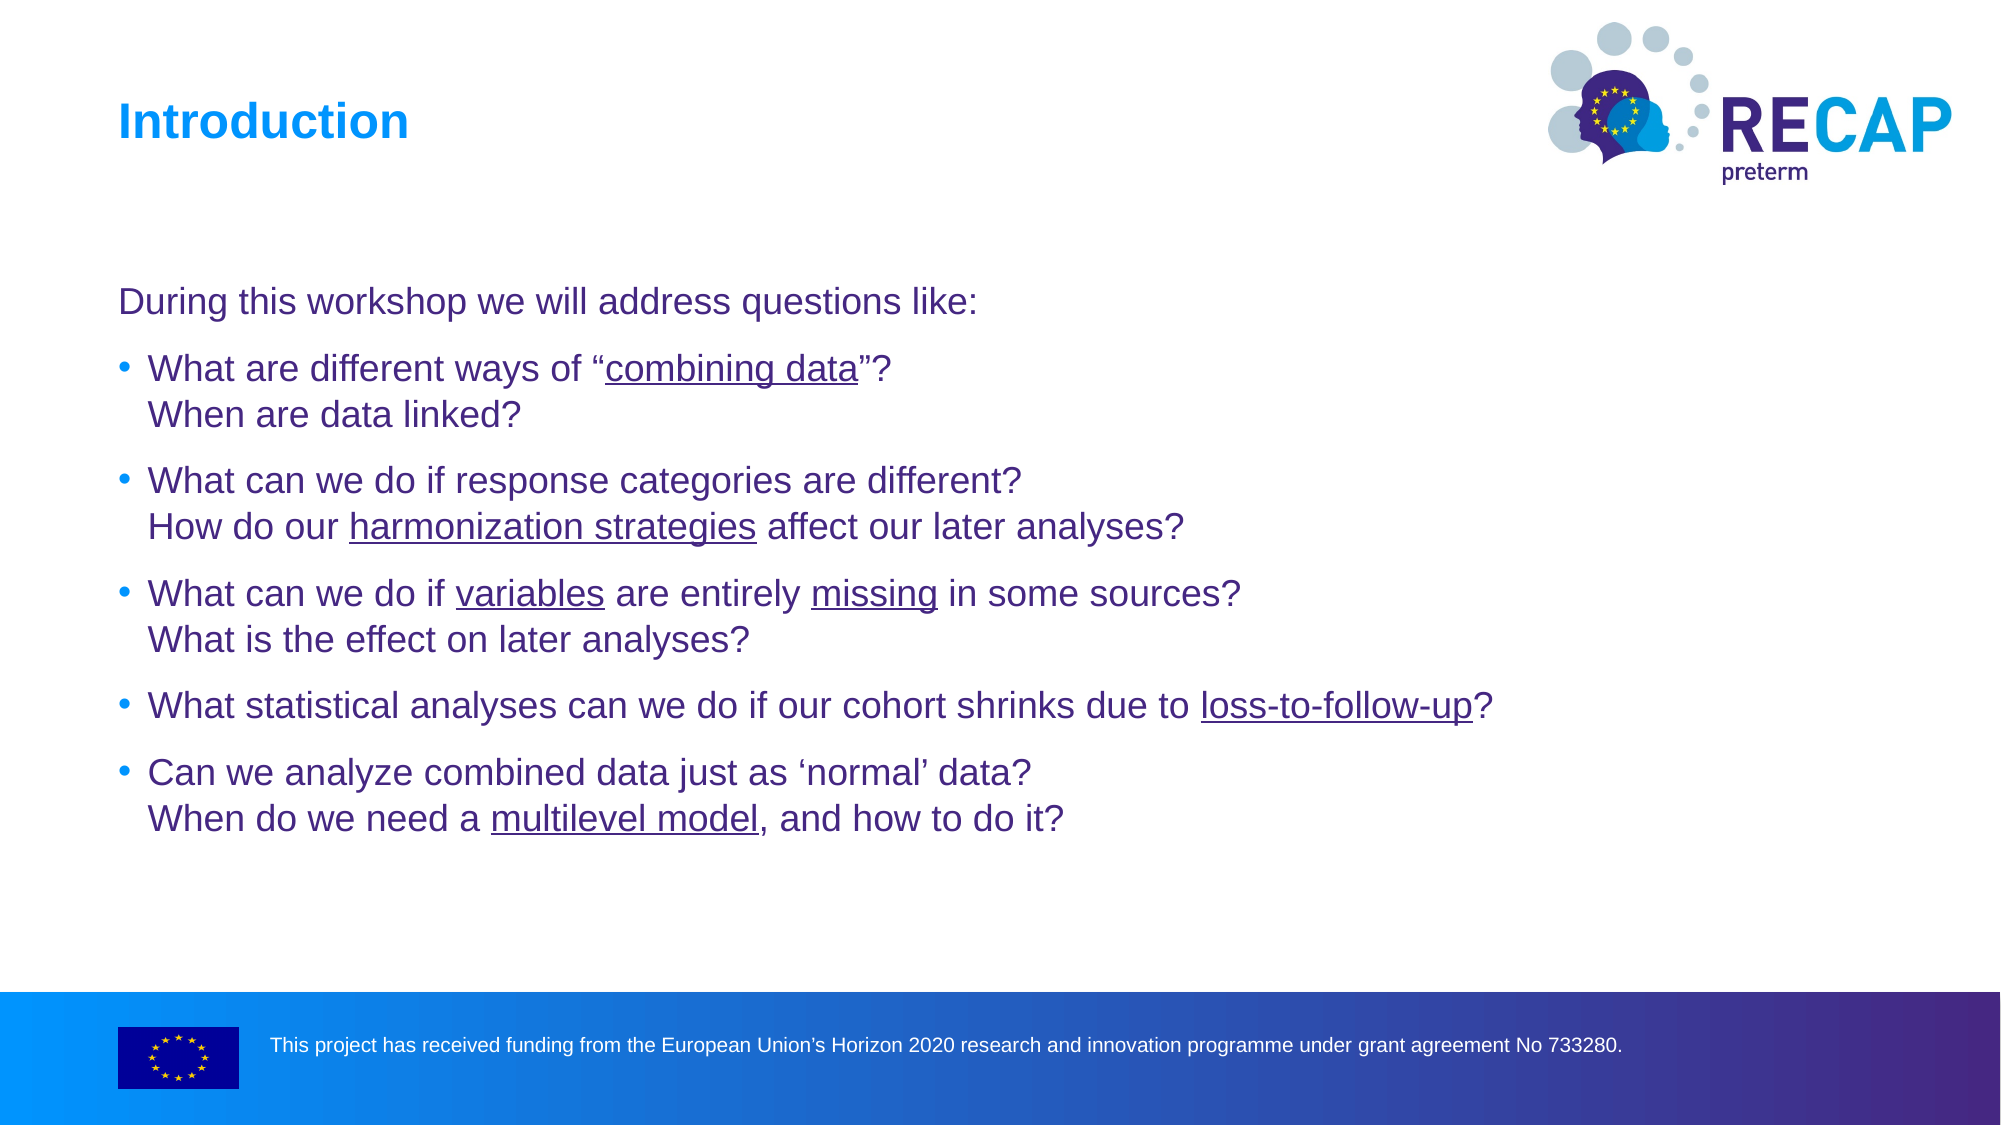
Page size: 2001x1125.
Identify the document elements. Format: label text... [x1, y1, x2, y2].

title Introduction [118, 88, 1592, 237]
list During this workshop we will address questions like: What are different ways of “combining data”? When are data linked? What can we do if response categories are different? How do our harmonization strategies affect our later analyses? What can we do if variables are entirely missing in some sources? What is the effect on later analyses? What statistical analyses can we do if our cohort shrinks due to loss-to-follow-up? Can we analyze combined data just as ‘normal’ data? When do we need a multilevel model, and how to do it? [118, 276, 1867, 926]
picture [118, 1027, 239, 1089]
picture [1547, 22, 1953, 185]
